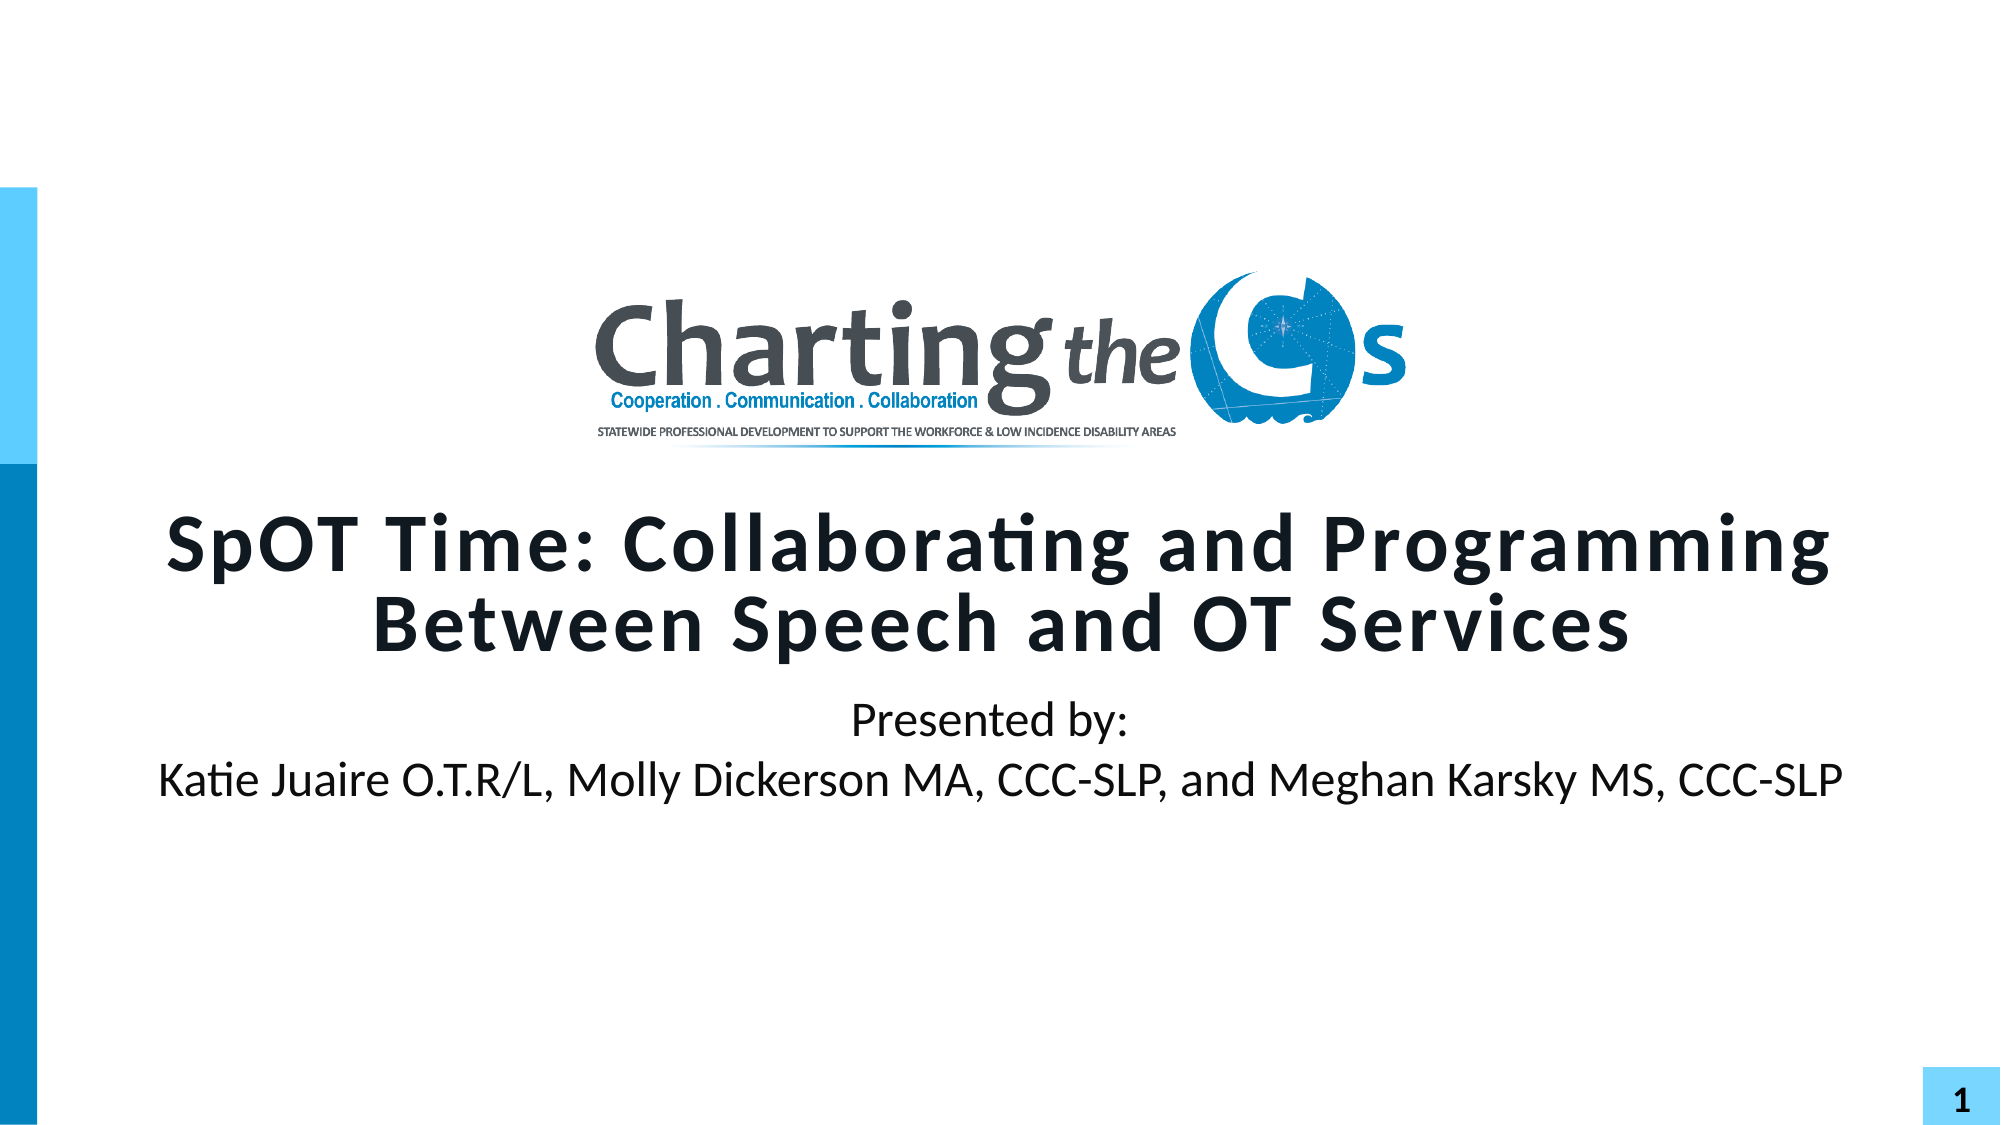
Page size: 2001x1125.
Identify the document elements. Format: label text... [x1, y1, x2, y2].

title SpOT Time: Collaborating and Programming Between Speech and OT Services [99, 512, 1904, 663]
subtitle Presented by: Katie Juaire O.T.R/L, Molly Dickerson MA, CCC-SLP, and Meghan Karsky MS, CCC-SLP [97, 678, 1906, 936]
picture [595, 267, 1406, 448]
